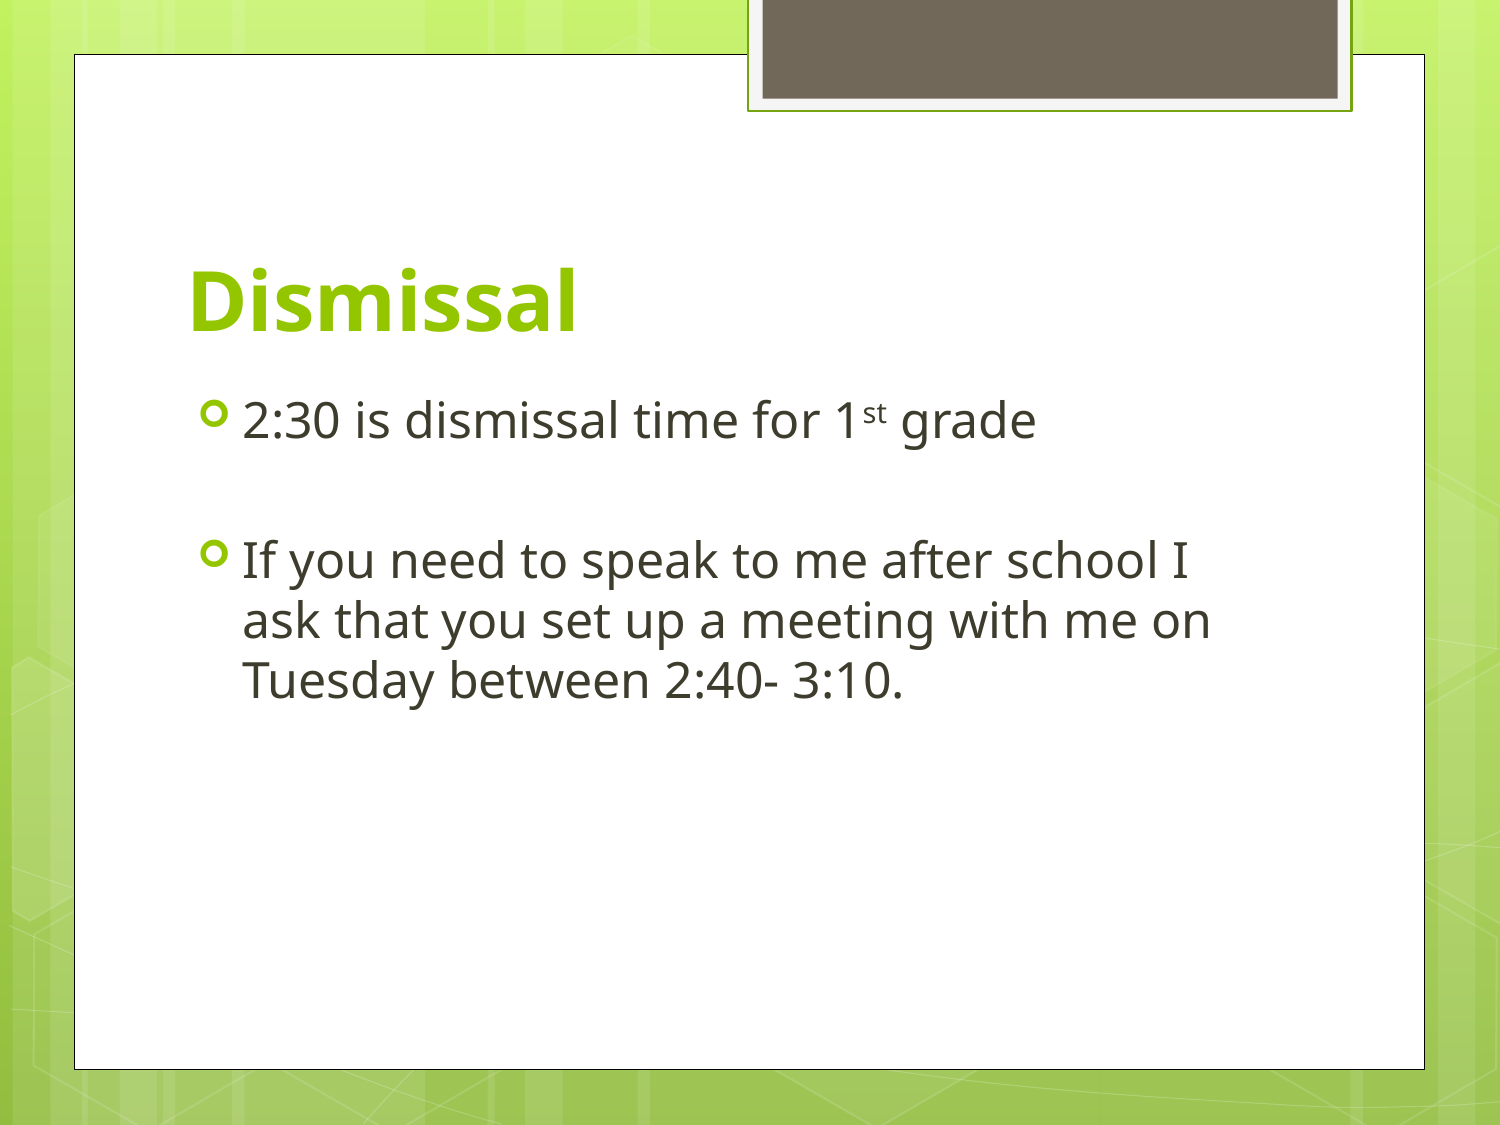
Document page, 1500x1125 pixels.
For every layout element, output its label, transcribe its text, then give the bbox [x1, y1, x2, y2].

list 2:30 is dismissal time for 1st grade If you need to speak to me after school I ask that you set up a meeting with me on Tuesday between 2:40- 3:10. [171, 381, 1283, 957]
title Dismissal [171, 168, 1324, 357]
